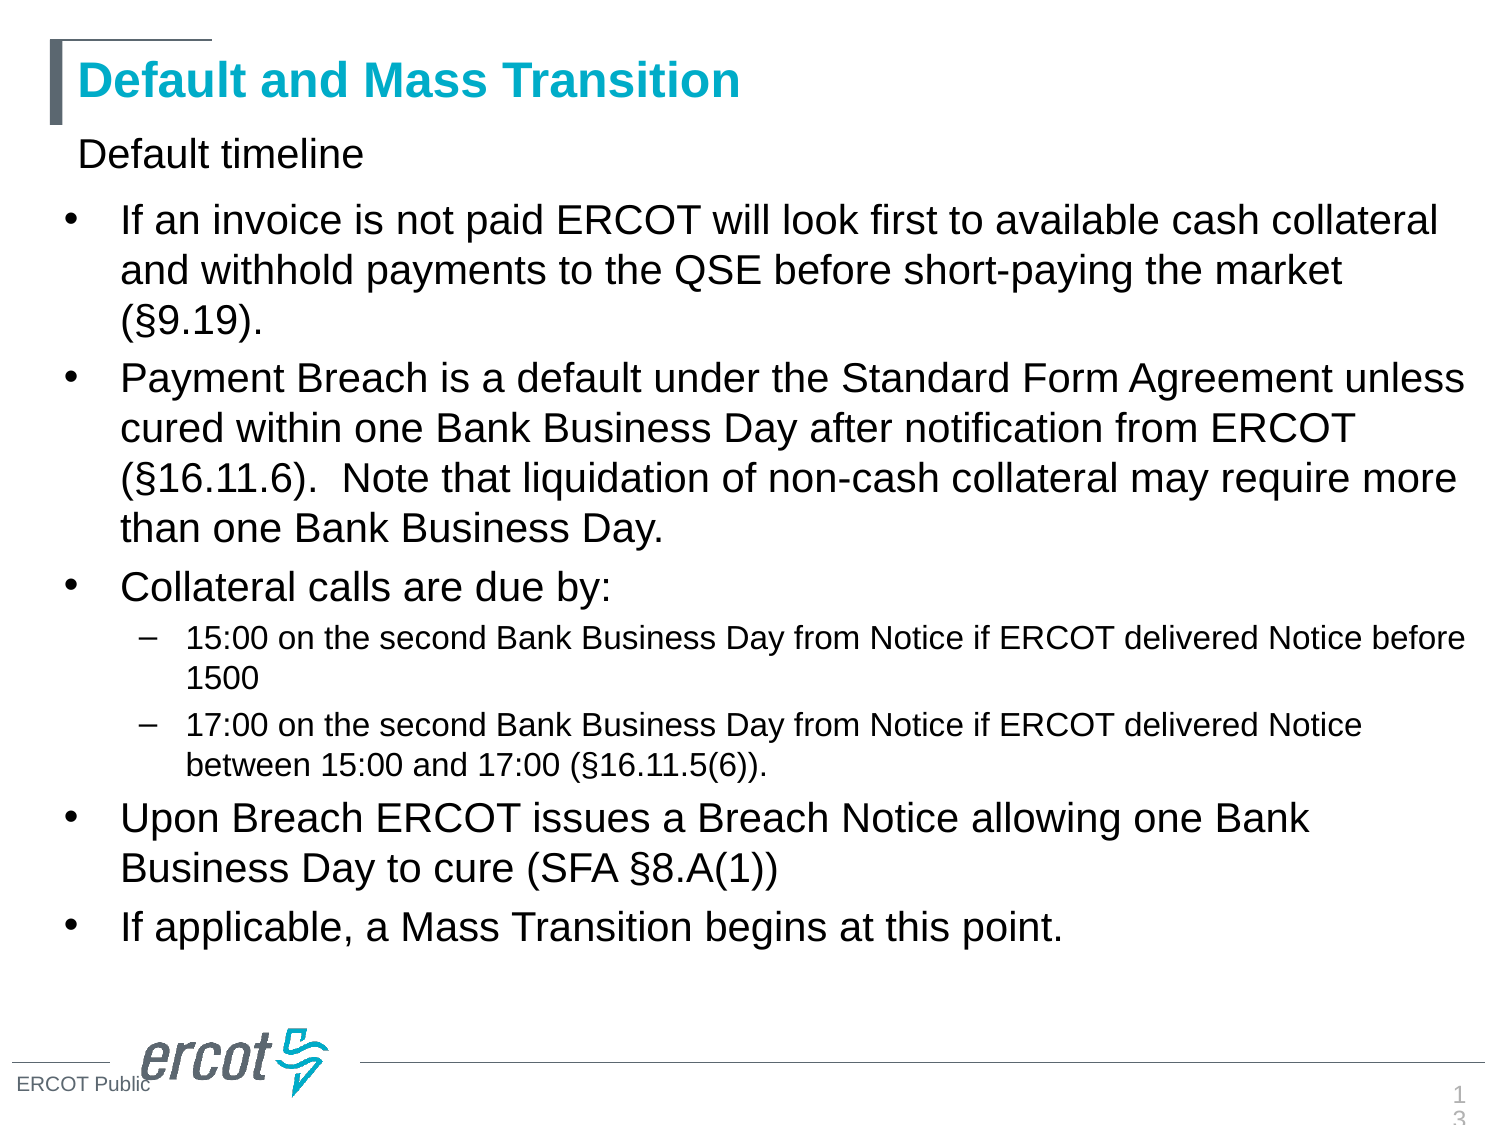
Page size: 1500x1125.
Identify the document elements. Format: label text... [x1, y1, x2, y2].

picture [137, 1050, 332, 1100]
slide_number 13 [1437, 1076, 1475, 1112]
title Default and Mass Transition [62, 39, 1450, 138]
text_box Default timeline [62, 119, 1312, 185]
text_box If an invoice is not paid ERCOT will look first to available cash collateral and withhold payments to the QSE before short-paying the market (§9.19). Payment Breach is a default under the Standard Form Agreement unless cured within one Bank Business Day after notification from ERCOT (§16.11.6). Note that liquidation of non-cash collateral may require more than one Bank Business Day. Collateral calls are due by: 15:00 on the second Bank Business Day from Notice if ERCOT delivered Notice before 1500 17:00 on the second Bank Business Day from Notice if ERCOT delivered Notice between 15:00 and 17:00 (§16.11.5(6)). Upon Breach ERCOT issues a Breach Notice allowing one Bank Business Day to cure (SFA §8.A(1)) If applicable, a Mass Transition begins at this point. [48, 185, 1500, 969]
text_box [0, 337, 1500, 1050]
